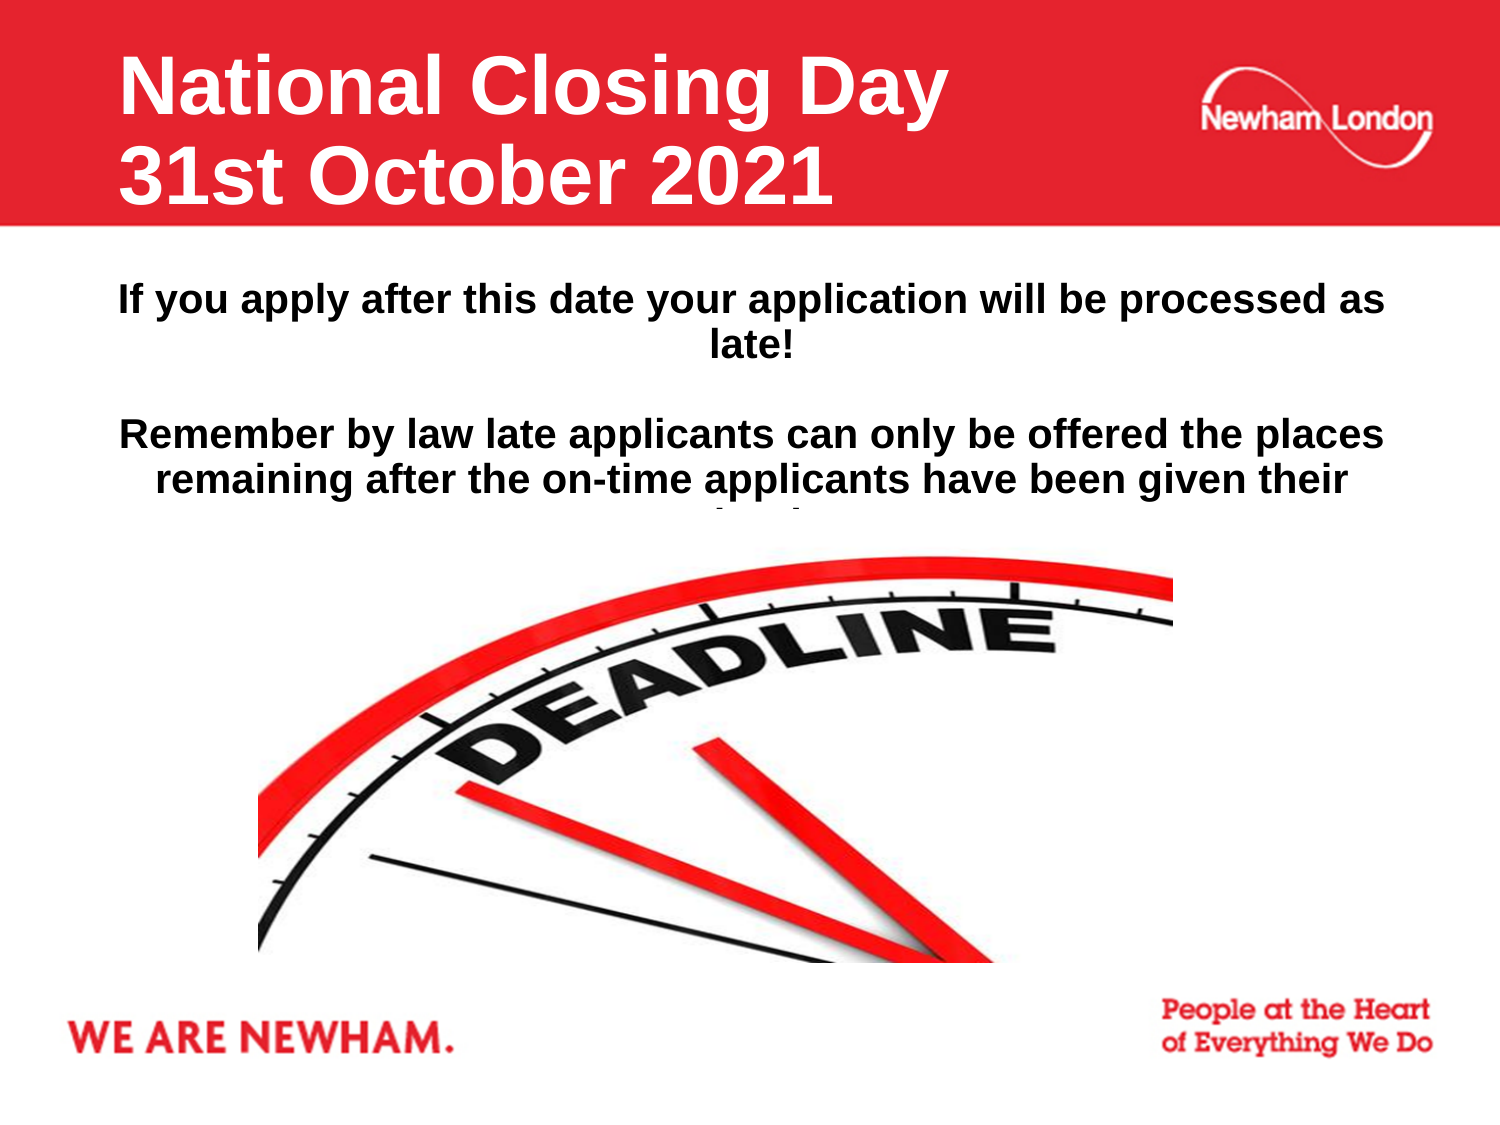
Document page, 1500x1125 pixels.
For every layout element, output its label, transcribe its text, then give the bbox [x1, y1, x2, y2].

title National Closing Day 31st October 2021 [103, 20, 1397, 246]
list If you apply after this date your application will be processed as late! Remember by law late applicants can only be offered the places remaining after the on-time applicants have been given their schools. [54, 270, 1450, 1014]
picture [0, 0, 1500, 1125]
